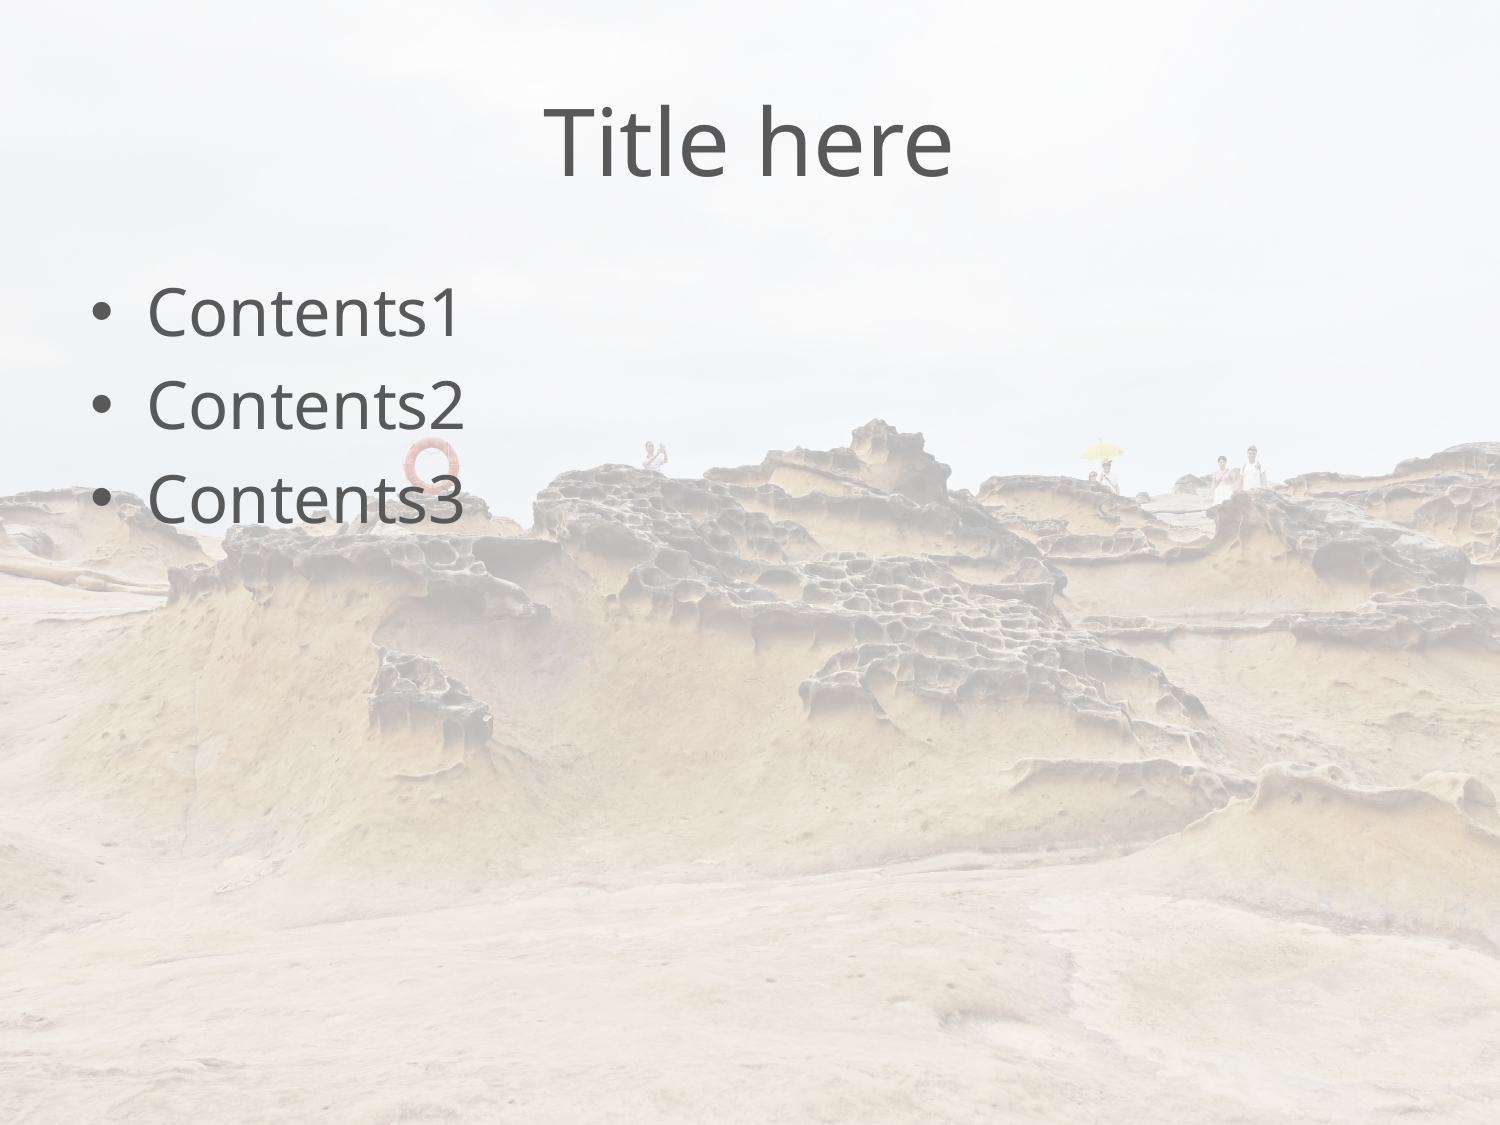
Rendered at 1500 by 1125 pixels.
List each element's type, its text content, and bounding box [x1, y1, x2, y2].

text_box [0, 0, 1500, 1125]
title Title here [75, 45, 1425, 233]
list Contents1 Contents2 Contents3 [75, 262, 1425, 1005]
